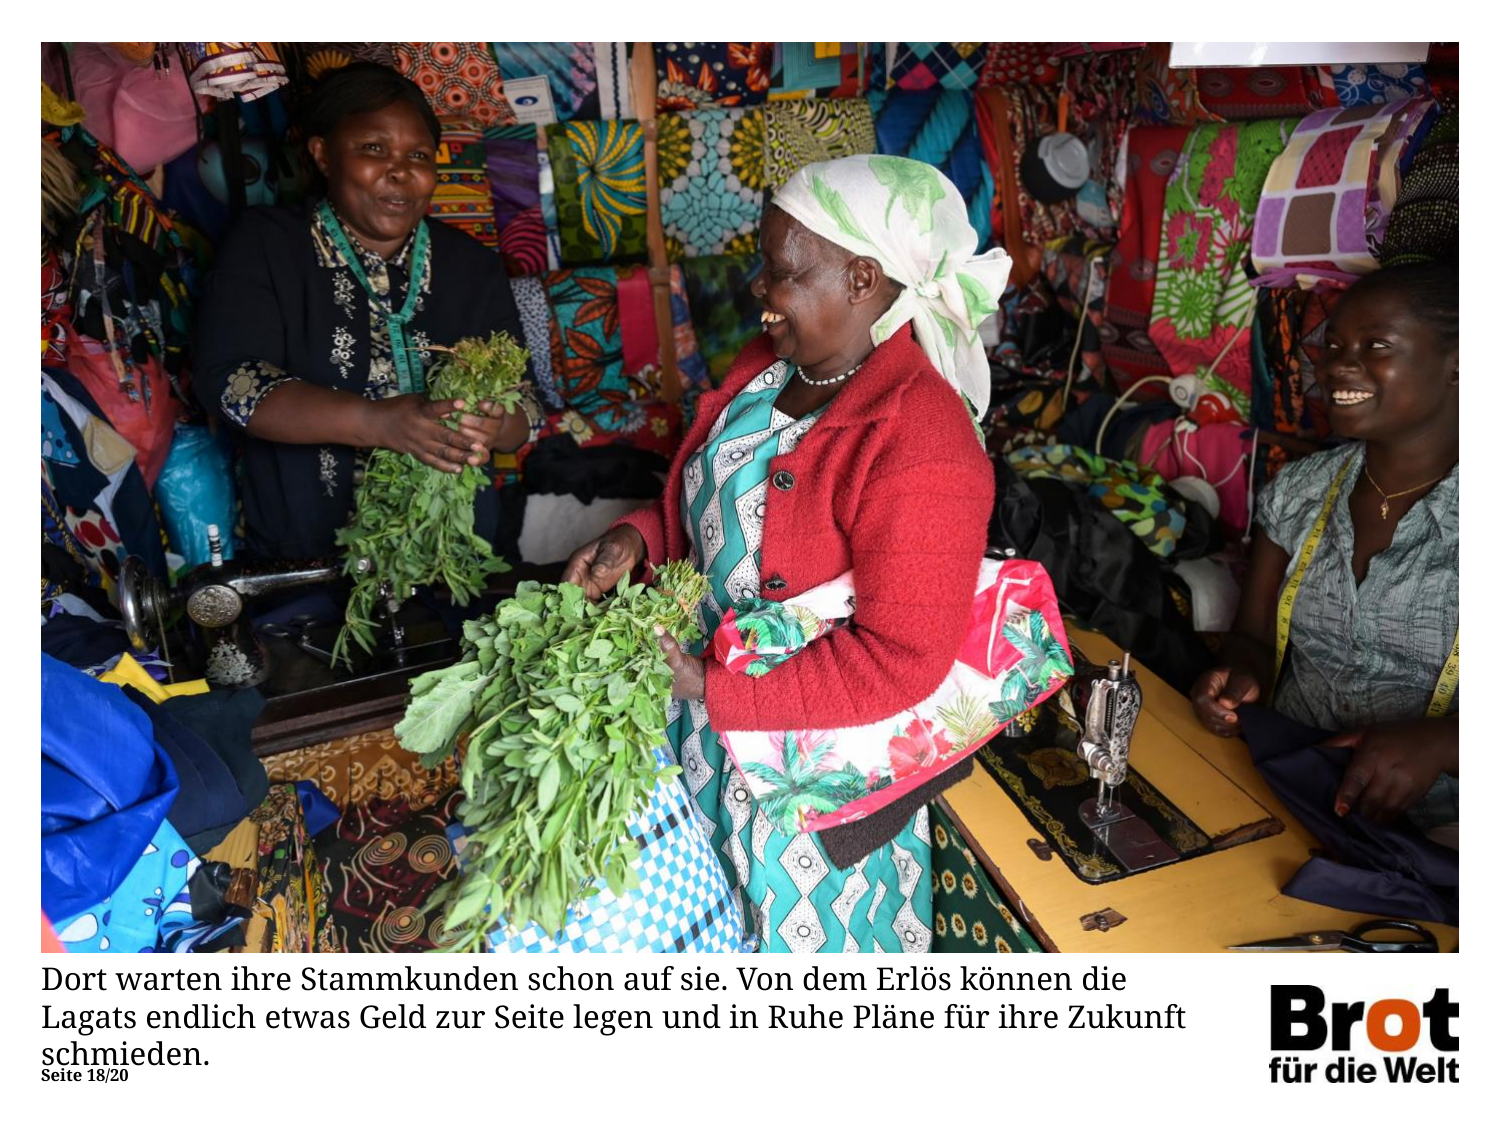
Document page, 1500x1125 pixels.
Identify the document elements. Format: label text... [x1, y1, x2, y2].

text_box Dort warten ihre Stammkunden schon auf sie. Von dem Erlös können die Lagats endlich etwas Geld zur Seite legen und in Ruhe Pläne für ihre Zukunft schmieden. [41, 959, 1235, 1080]
picture [40, 42, 1460, 953]
picture [1269, 985, 1459, 1083]
